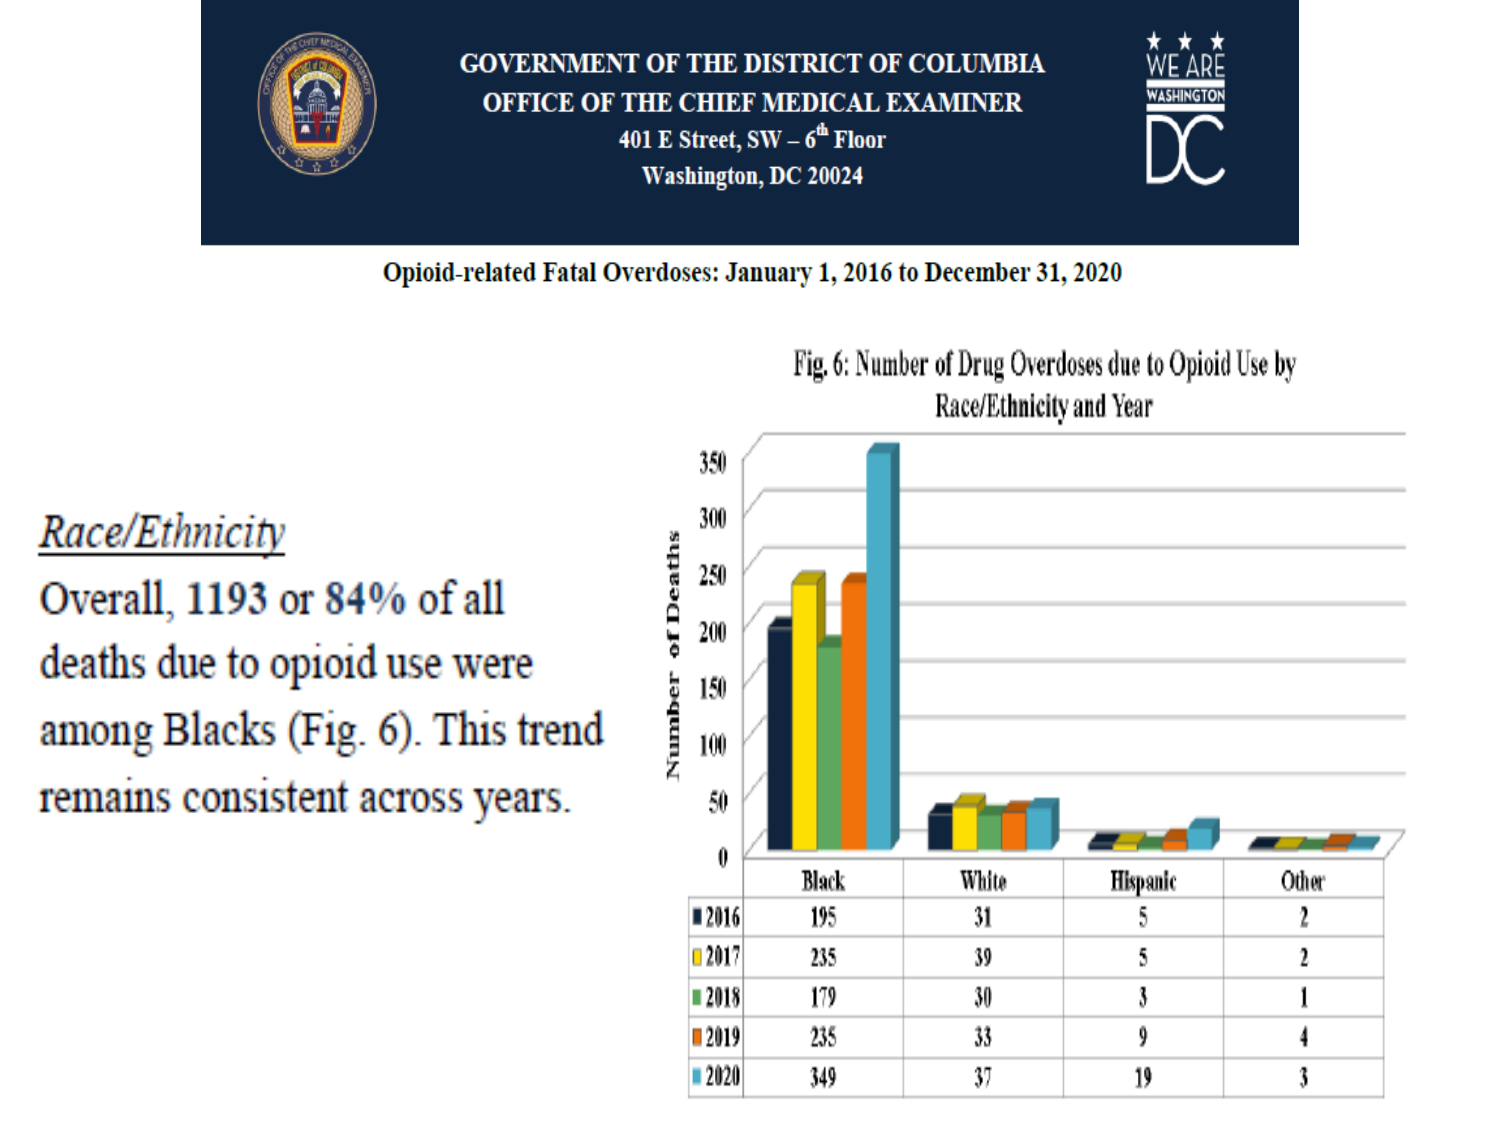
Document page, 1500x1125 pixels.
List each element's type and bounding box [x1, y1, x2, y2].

picture [200, 0, 1300, 291]
picture [4, 340, 1424, 1125]
